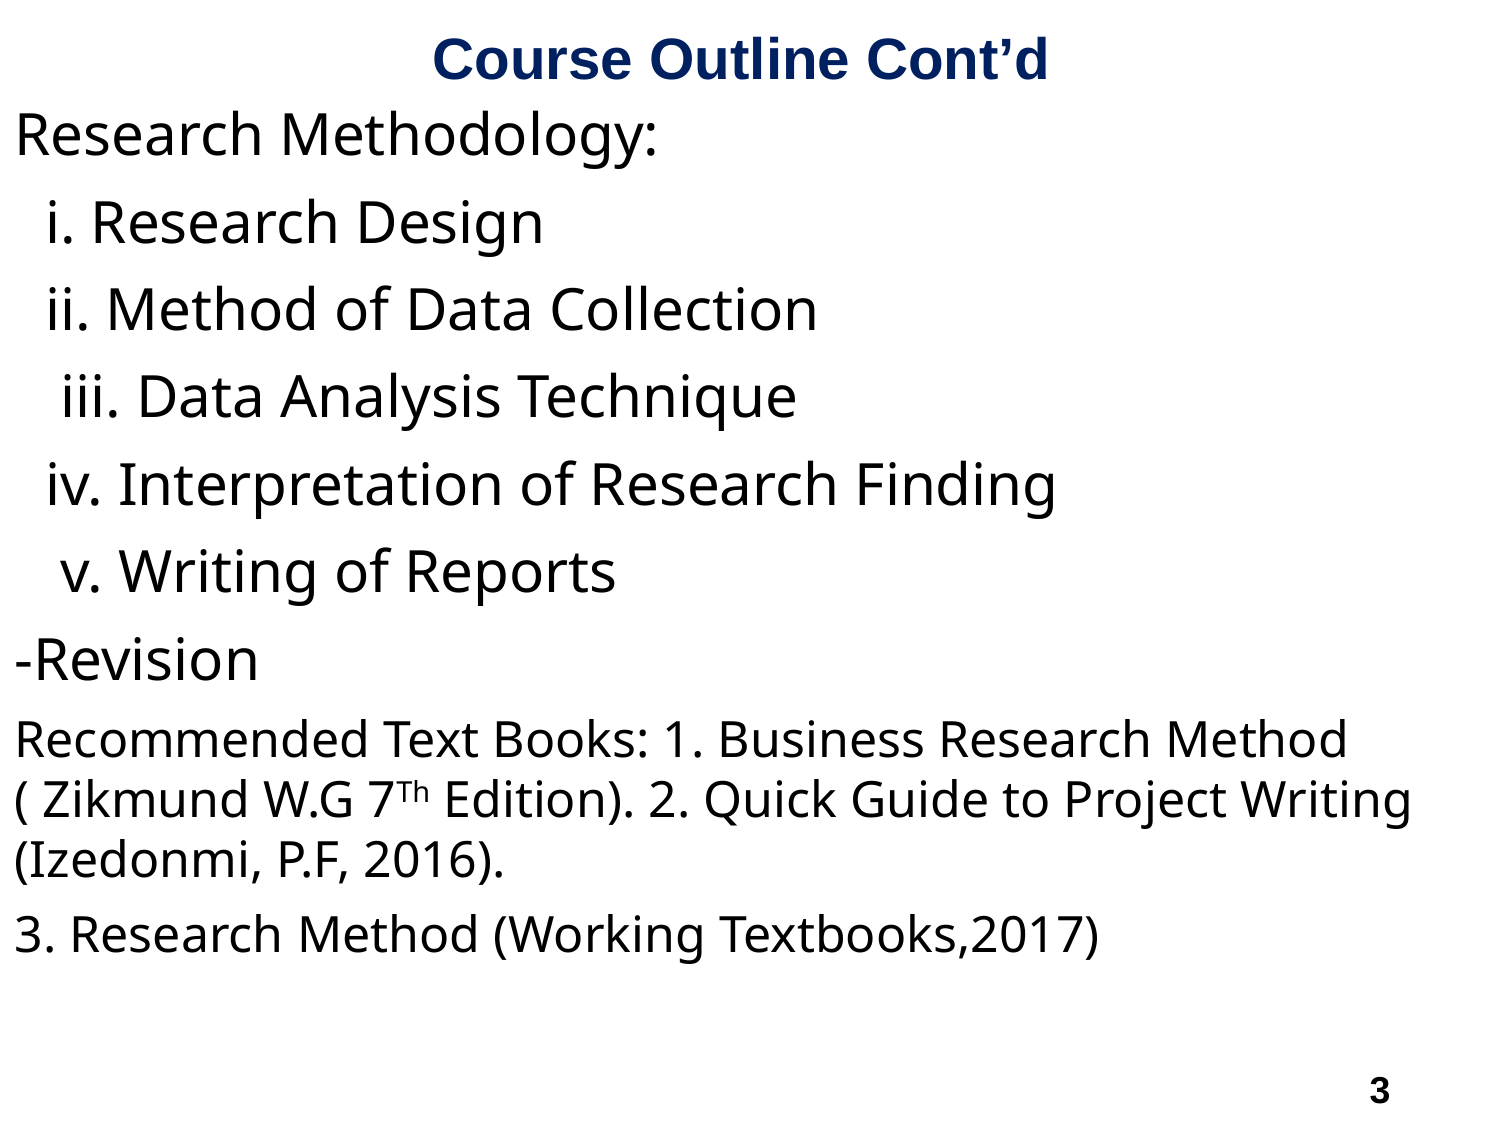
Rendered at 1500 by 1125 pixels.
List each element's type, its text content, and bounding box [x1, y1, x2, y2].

list Research Methodology: i. Research Design ii. Method of Data Collection iii. Data Analysis Technique iv. Interpretation of Research Finding v. Writing of Reports -Revision Recommended Text Books: 1. Business Research Method ( Zikmund W.G 7Th Edition). 2. Quick Guide to Project Writing (Izedonmi, P.F, 2016). 3. Research Method (Working Textbooks,2017) . [0, 90, 1483, 1106]
title Course Outline Cont’d [162, 19, 1338, 90]
